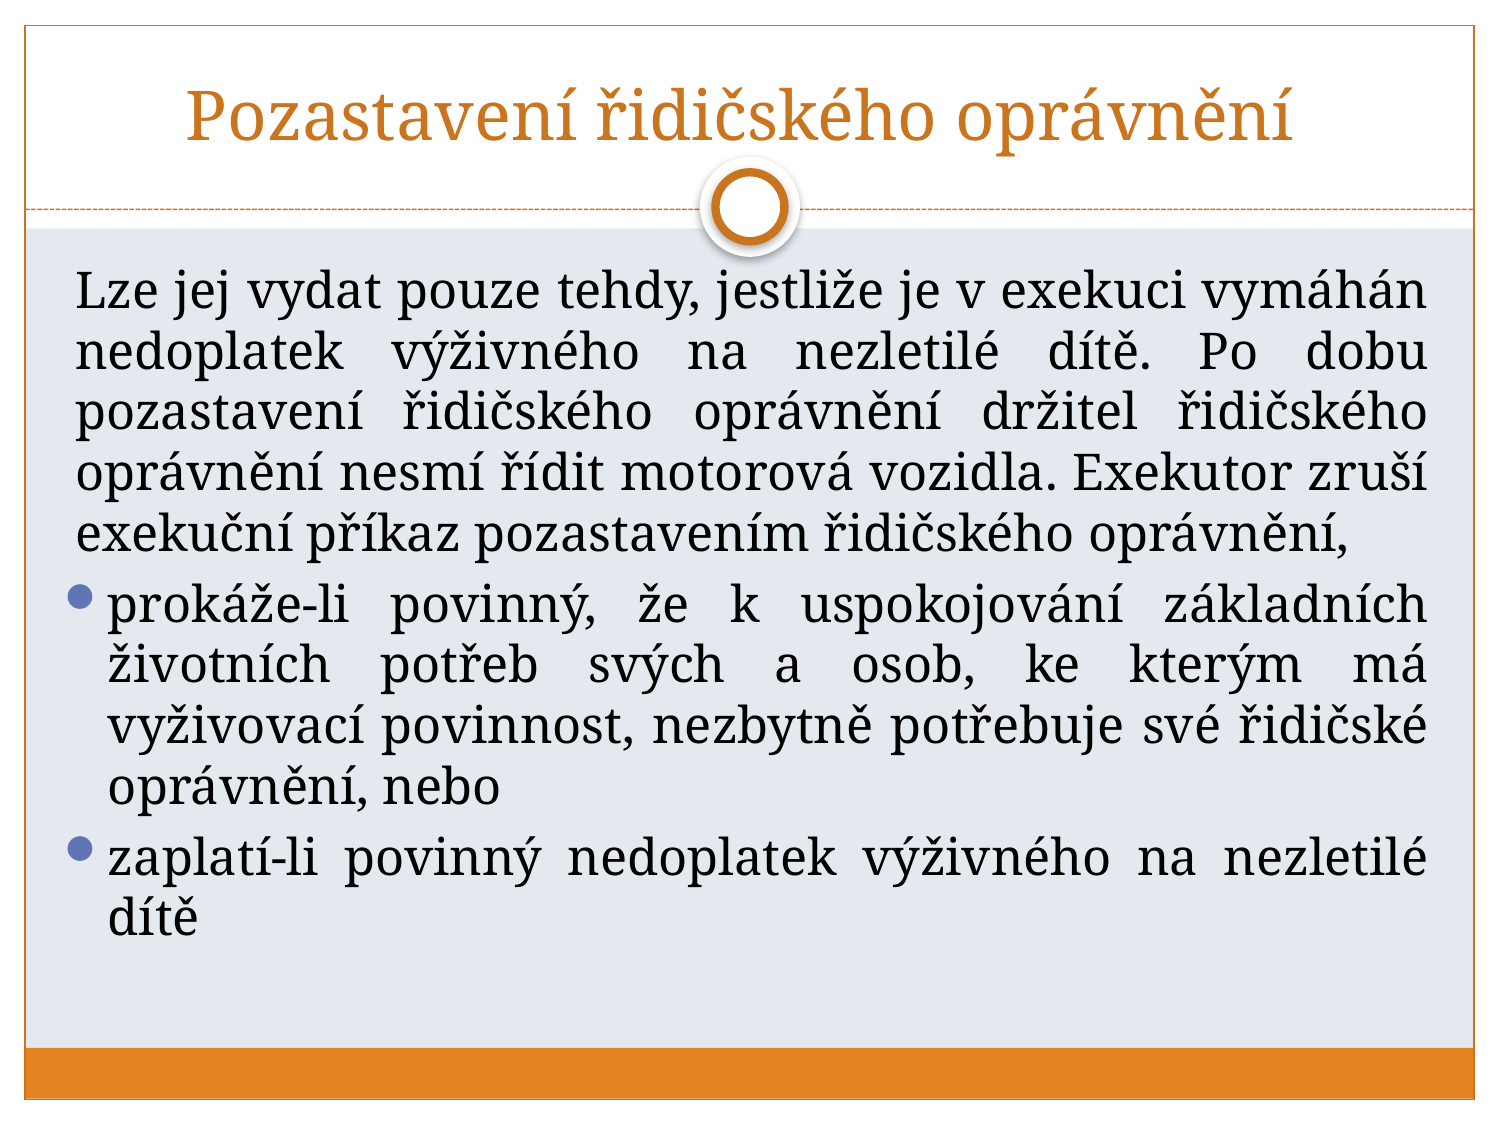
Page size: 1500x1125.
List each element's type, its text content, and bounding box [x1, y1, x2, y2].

list Lze jej vydat pouze tehdy, jestliže je v exekuci vymáhán nedoplatek výživného na nezletilé dítě. Po dobu pozastavení řidičského oprávnění držitel řidičského oprávnění nesmí řídit motorová vozidla. Exekutor zruší exekuční příkaz pozastavením řidičského oprávnění, prokáže-li povinný, že k uspokojování základních životních potřeb svých a osob, ke kterým má vyživovací povinnost, nezbytně potřebuje své řidičské oprávnění, nebo zaplatí-li povinný nedoplatek výživného na nezletilé dítě [49, 250, 1445, 1001]
title Pozastavení řidičského oprávnění [49, 37, 1450, 162]
